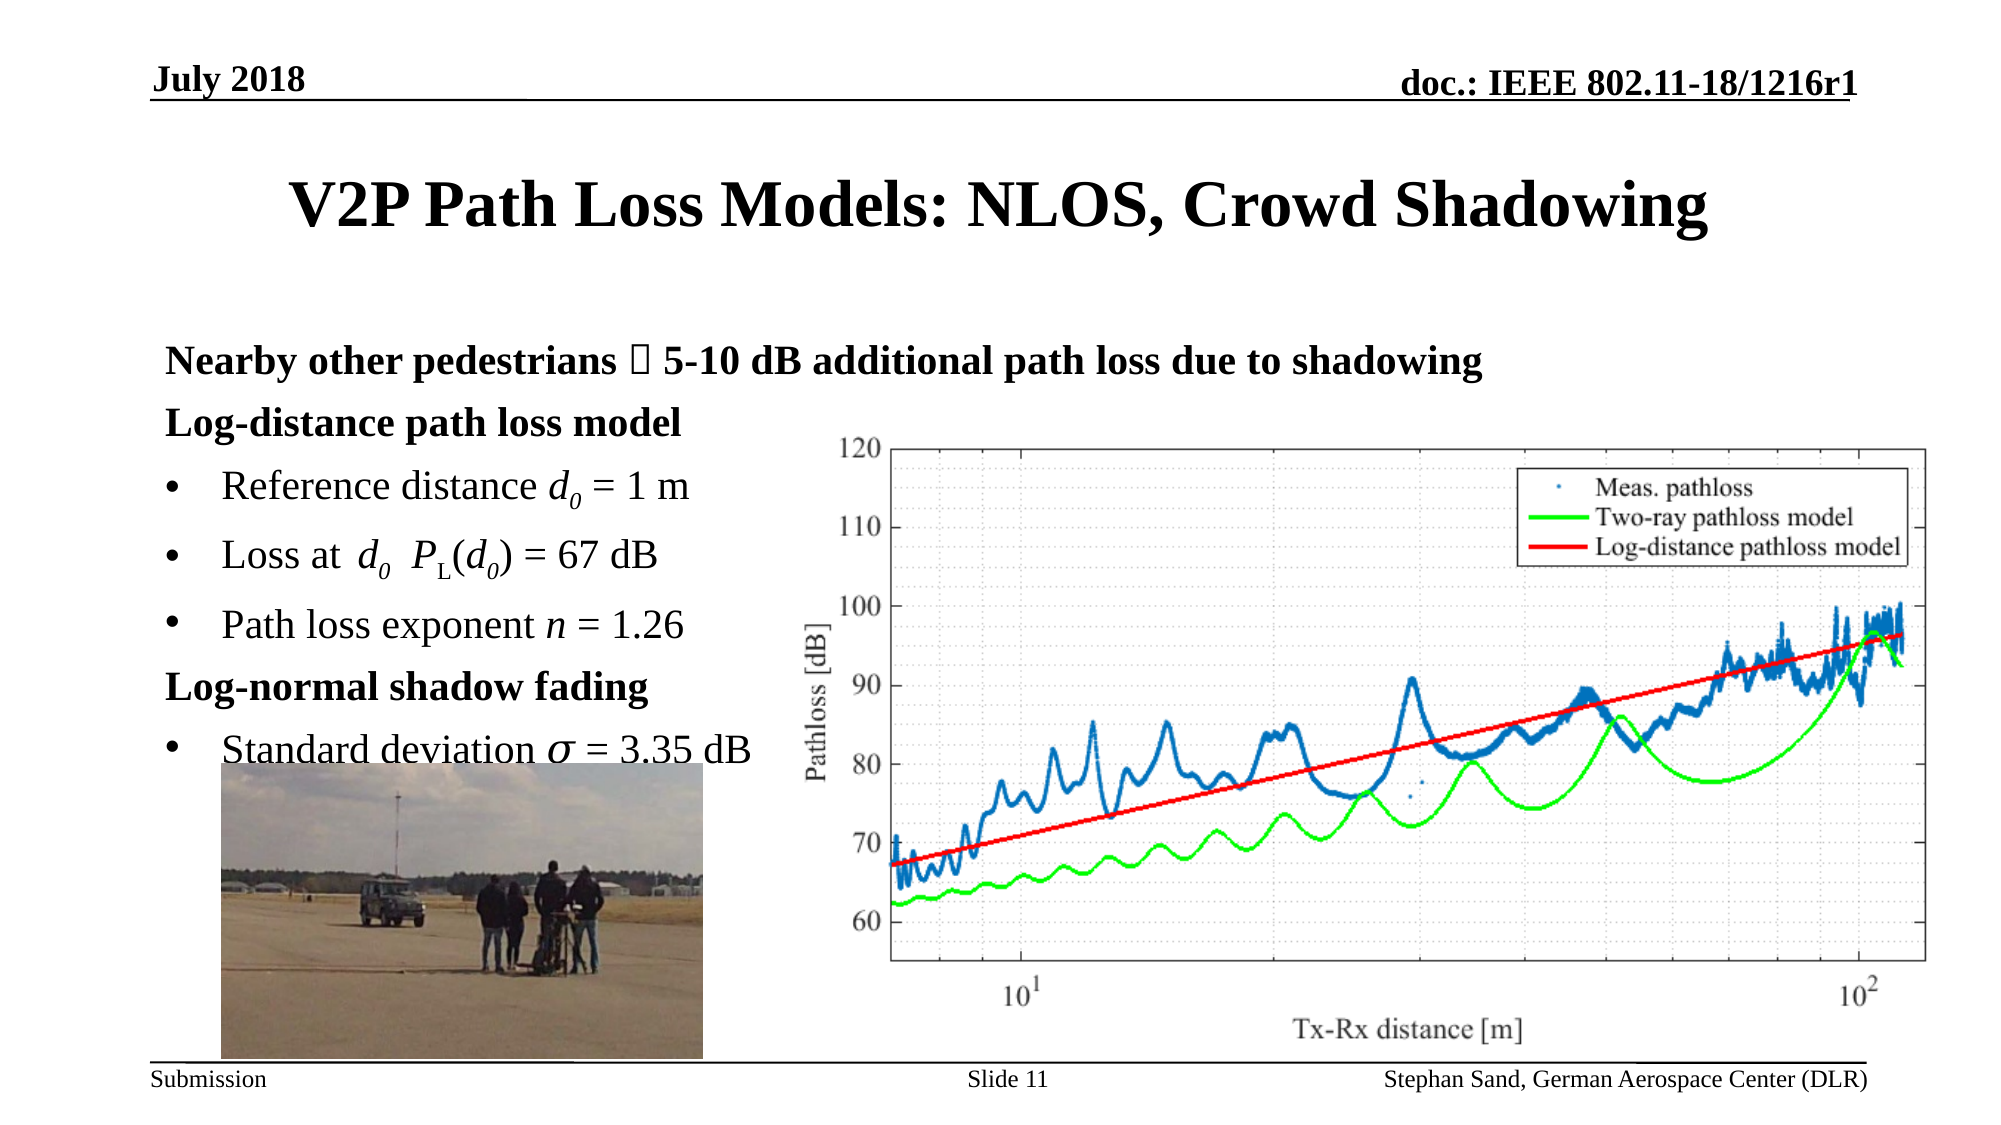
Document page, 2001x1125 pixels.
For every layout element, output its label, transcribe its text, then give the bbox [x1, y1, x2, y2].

picture [221, 763, 703, 1059]
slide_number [152, 54, 563, 100]
title V2P Path Loss Models: NLOS, Crowd Shadowing [149, 112, 1850, 288]
list Nearby other pedestrians  5-10 dB additional path loss due to shadowing Log-distance path loss model Reference distance d0 = 1 m Loss at d0 PL(d0) = 67 dB Path loss exponent n = 1.26 Log-normal shadow fading Standard deviation 𝜎 = 3.35 dB [149, 324, 1850, 1000]
footer Stephan Sand, German Aerospace Center (DLR) [1171, 1061, 1869, 1093]
picture [794, 436, 1934, 1047]
slide_number Slide 11 [950, 1061, 1067, 1123]
